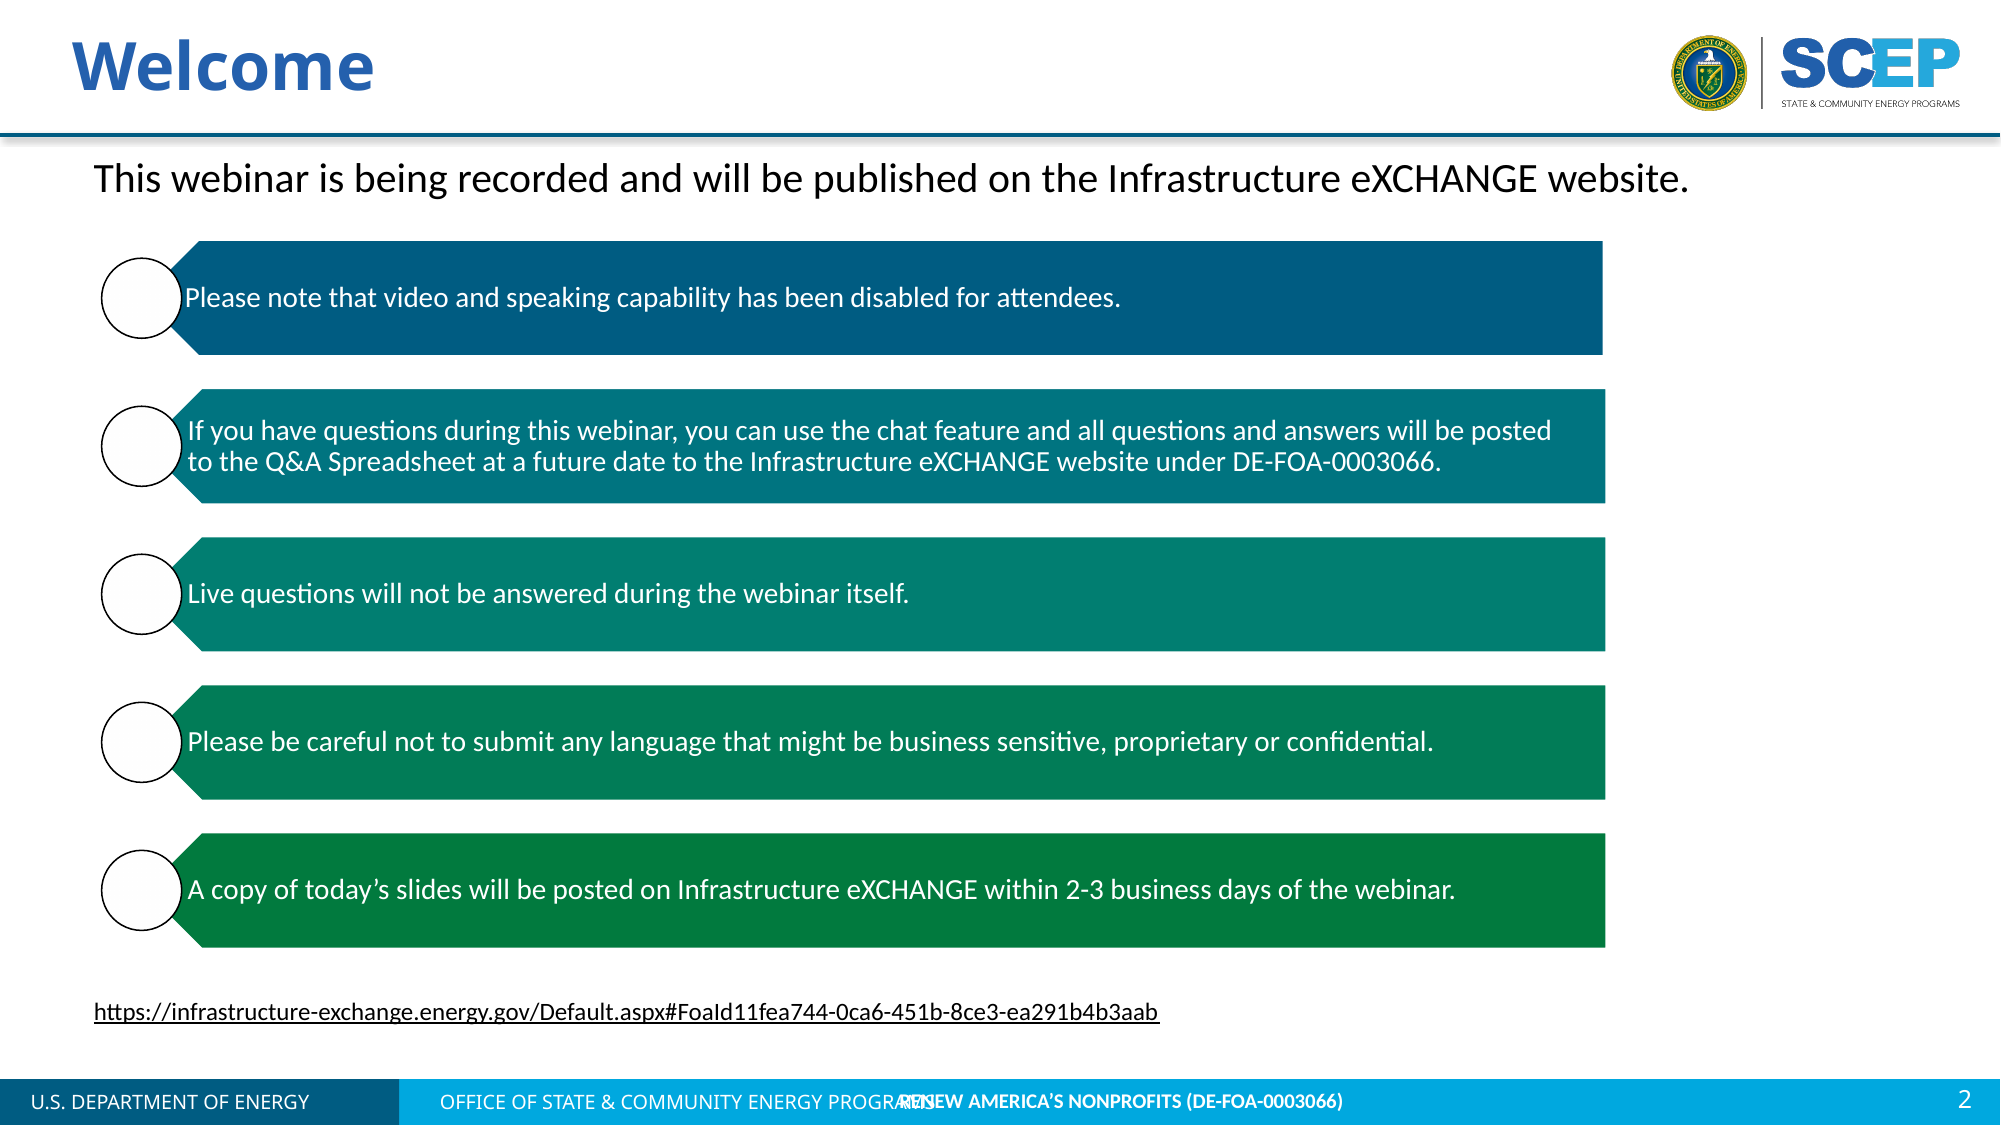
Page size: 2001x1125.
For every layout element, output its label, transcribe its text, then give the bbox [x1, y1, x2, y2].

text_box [0, 238, 1957, 951]
text_box - RENEW AMERICA’S NONPROFITS (DE-FOA-0003066) [868, 1080, 1427, 1121]
picture [1658, 26, 1988, 118]
text_box Welcome [57, 16, 1793, 118]
text_box https://infrastructure-exchange.energy.gov/Default.aspx#FoaId11fea744-0ca6-451b-8ce3-ea291b4b3aab [78, 987, 1790, 1033]
slide_number 2 [1537, 1070, 1988, 1125]
text_box This webinar is being recorded and will be published on the Infrastructure eXCHANGE website. [78, 143, 1957, 235]
